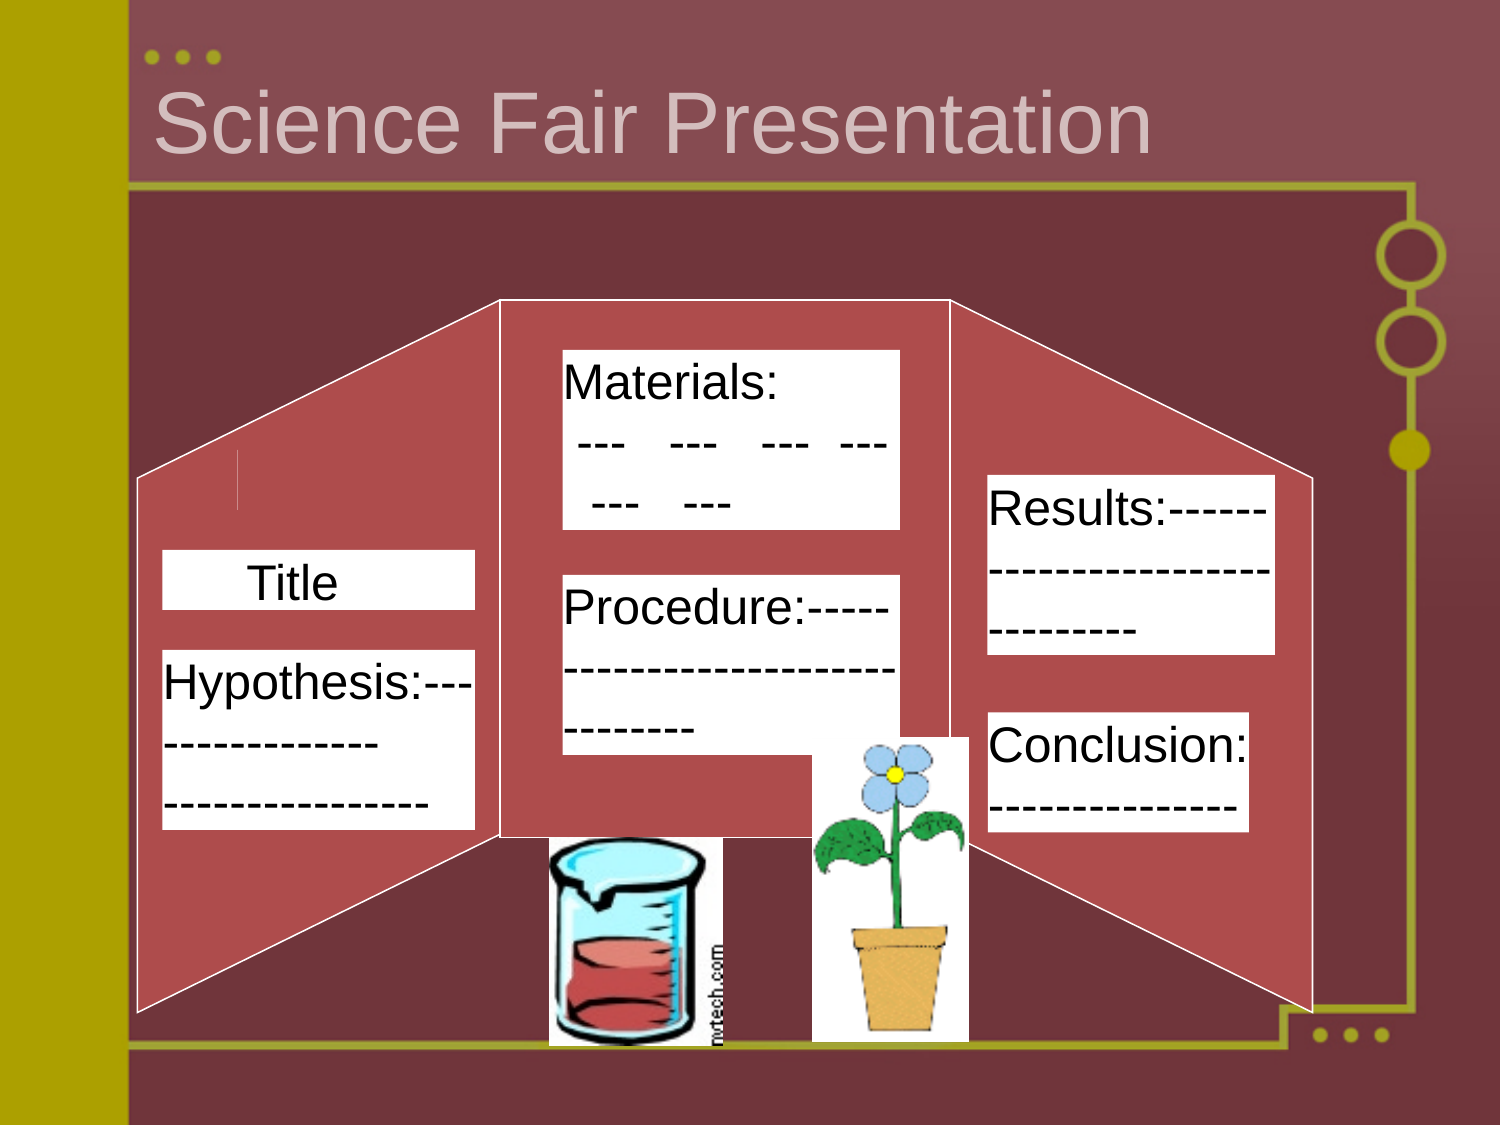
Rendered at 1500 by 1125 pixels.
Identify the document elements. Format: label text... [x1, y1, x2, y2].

picture [0, 0, 1500, 1125]
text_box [137, 299, 1313, 1013]
title Science Fair Presentation [137, 62, 1375, 188]
